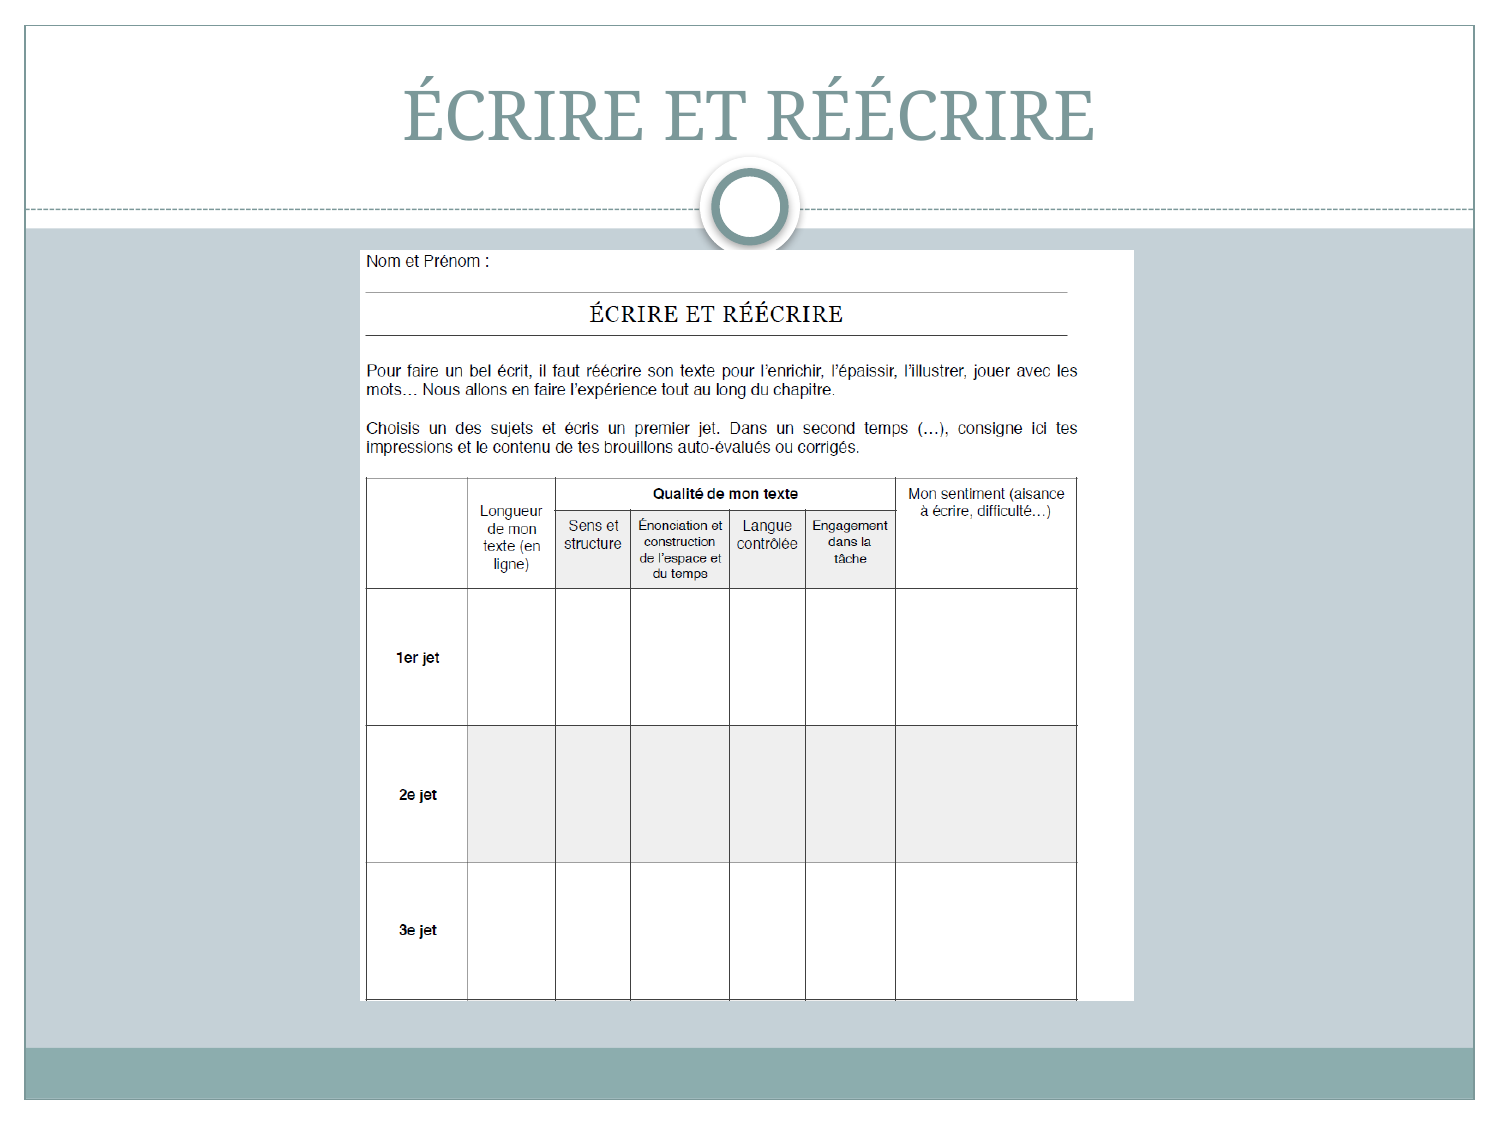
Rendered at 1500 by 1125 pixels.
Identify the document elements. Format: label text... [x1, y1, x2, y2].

title ÉCRIRE ET RÉÉCRIRE [49, 37, 1450, 162]
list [360, 250, 1134, 1001]
